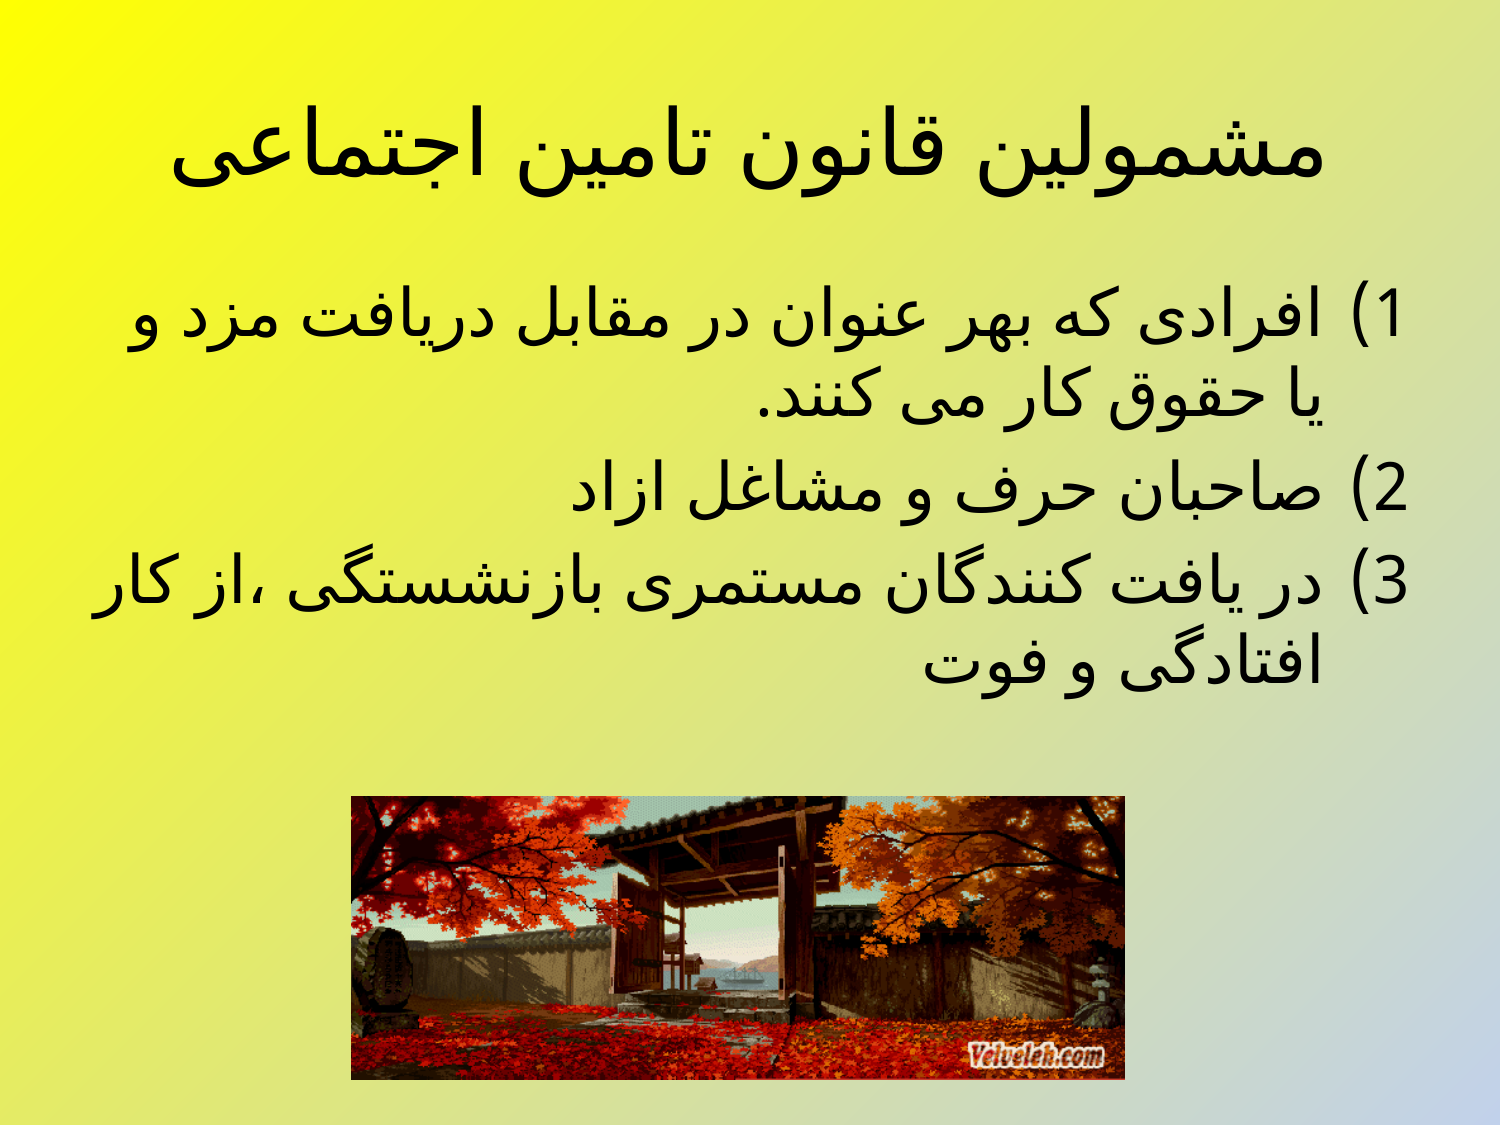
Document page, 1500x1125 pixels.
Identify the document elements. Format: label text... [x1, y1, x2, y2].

list افرادی که بهر عنوان در مقابل دریافت مزد و یا حقوق کار می کنند. صاحبان حرف و مشاغل ازاد در یافت کنندگان مستمری بازنشستگی ،از کار افتادگی و فوت [75, 262, 1425, 1005]
title مشمولین قانون تامین اجتماعی [75, 45, 1425, 233]
picture [351, 796, 1126, 1080]
